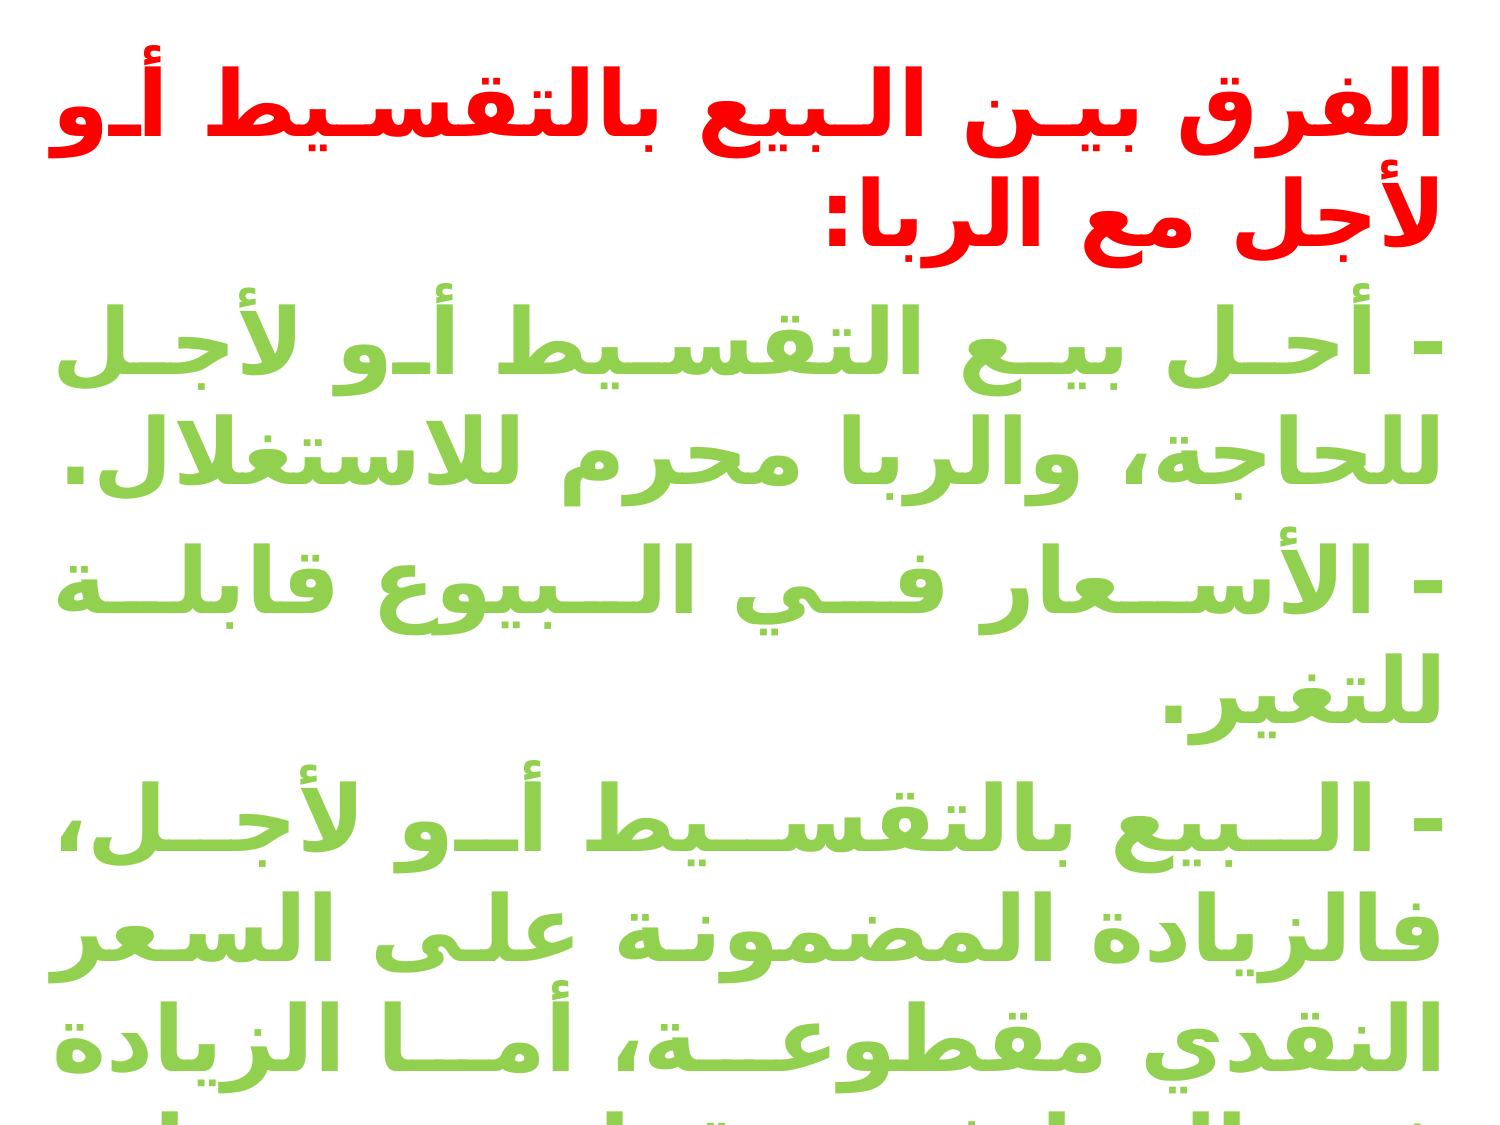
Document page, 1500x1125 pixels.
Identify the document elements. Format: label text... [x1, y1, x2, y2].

subtitle الفرق بين البيع بالتقسيط أو لأجل مع الربا: - أحل بيع التقسيط أو لأجل للحاجة، والربا محرم للاستغلال. - الأسعار في البيوع قابلة للتغير. - البيع بالتقسيط أو لأجل، فالزيادة المضمونة على السعر النقدي مقطوعة، أما الزيادة في الربا غير مقطوعة وتتزايد مع مرور الزمان. [37, 37, 1463, 1088]
